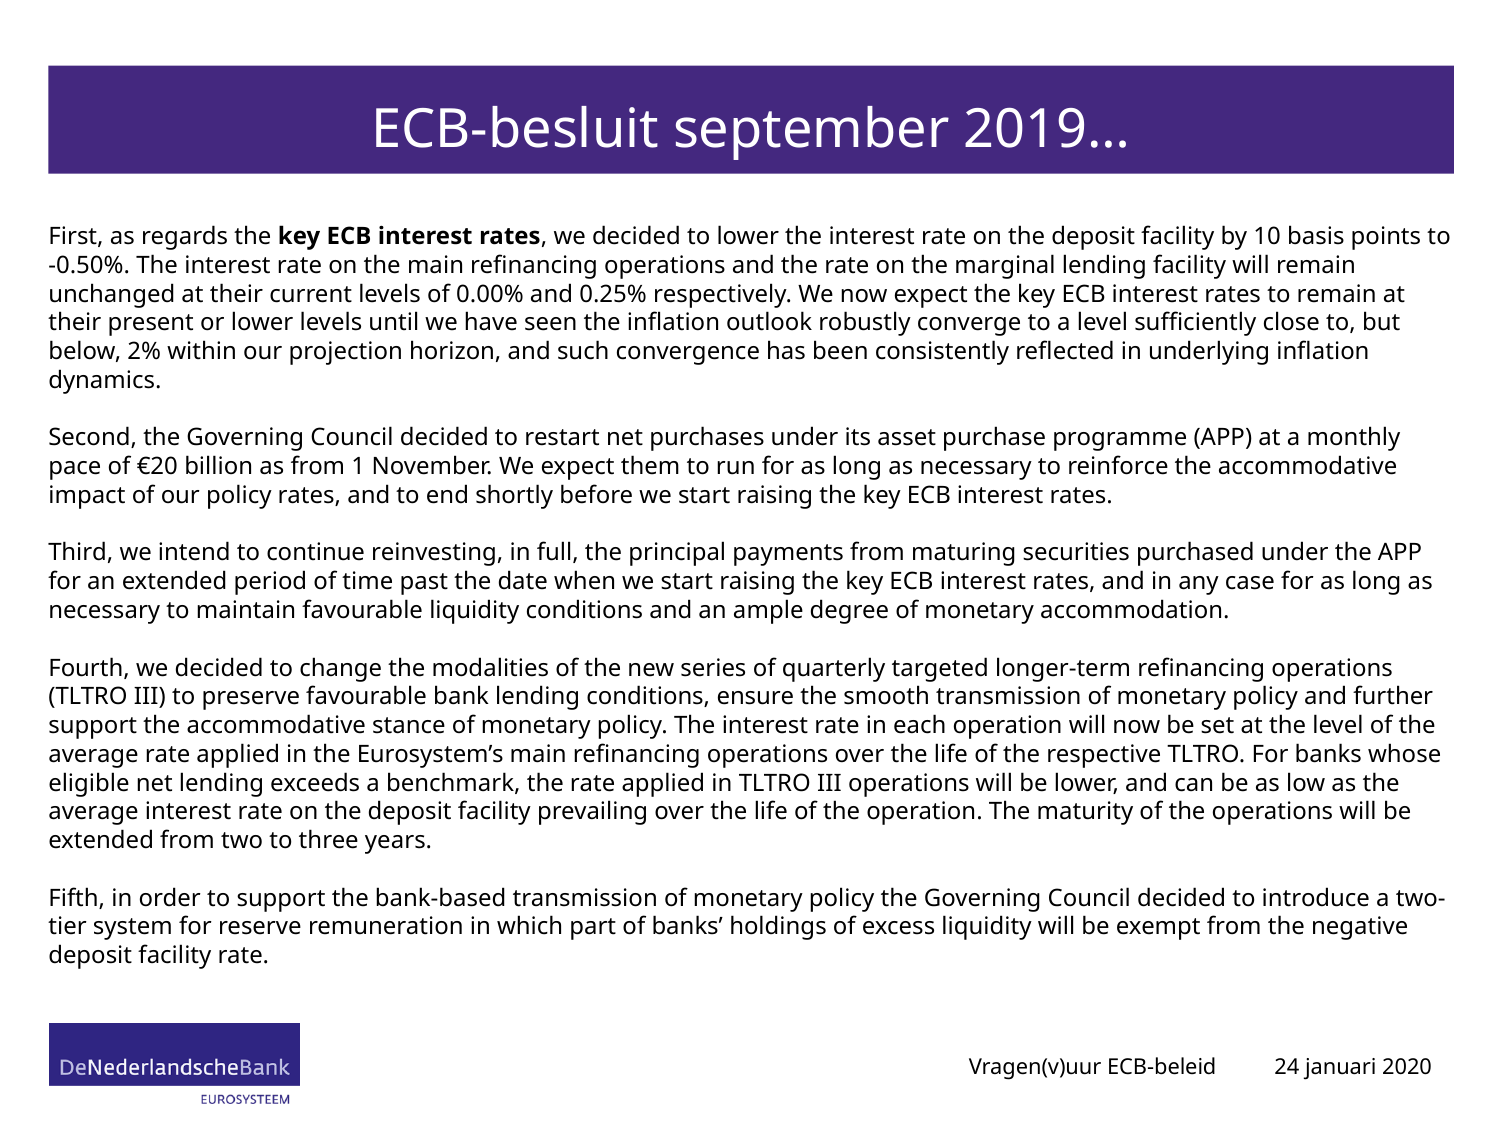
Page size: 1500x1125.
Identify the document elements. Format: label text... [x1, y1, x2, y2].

list First, as regards the key ECB interest rates, we decided to lower the interest rate on the deposit facility by 10 basis points to -0.50%. The interest rate on the main refinancing operations and the rate on the marginal lending facility will remain unchanged at their current levels of 0.00% and 0.25% respectively. We now expect the key ECB interest rates to remain at their present or lower levels until we have seen the inflation outlook robustly converge to a level sufficiently close to, but below, 2% within our projection horizon, and such convergence has been consistently reflected in underlying inflation dynamics. Second, the Governing Council decided to restart net purchases under its asset purchase programme (APP) at a monthly pace of €20 billion as from 1 November. We expect them to run for as long as necessary to reinforce the accommodative impact of our policy rates, and to end shortly before we start raising the key ECB interest rates. Third, we intend to continue reinvesting, in full, the principal payments from maturing securities purchased under the APP for an extended period of time past the date when we start raising the key ECB interest rates, and in any case for as long as necessary to maintain favourable liquidity conditions and an ample degree of monetary accommodation. Fourth, we decided to change the modalities of the new series of quarterly targeted longer-term refinancing operations (TLTRO III) to preserve favourable bank lending conditions, ensure the smooth transmission of monetary policy and further support the accommodative stance of monetary policy. The interest rate in each operation will now be set at the level of the average rate applied in the Eurosystem’s main refinancing operations over the life of the respective TLTRO. For banks whose eligible net lending exceeds a benchmark, the rate applied in TLTRO III operations will be lower, and can be as low as the average interest rate on the deposit facility prevailing over the life of the operation. The maturity of the operations will be extended from two to three years. Fifth, in order to support the bank-based transmission of monetary policy the Governing Council decided to introduce a two-tier system for reserve remuneration in which part of banks’ holdings of excess liquidity will be exempt from the negative deposit facility rate. [48, 220, 1453, 977]
footer Vragen(v)uur ECB-beleid [477, 1052, 1217, 1078]
title ECB-besluit september 2019… [48, 65, 1454, 174]
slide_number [1217, 1052, 1433, 1077]
picture [49, 1023, 300, 1104]
